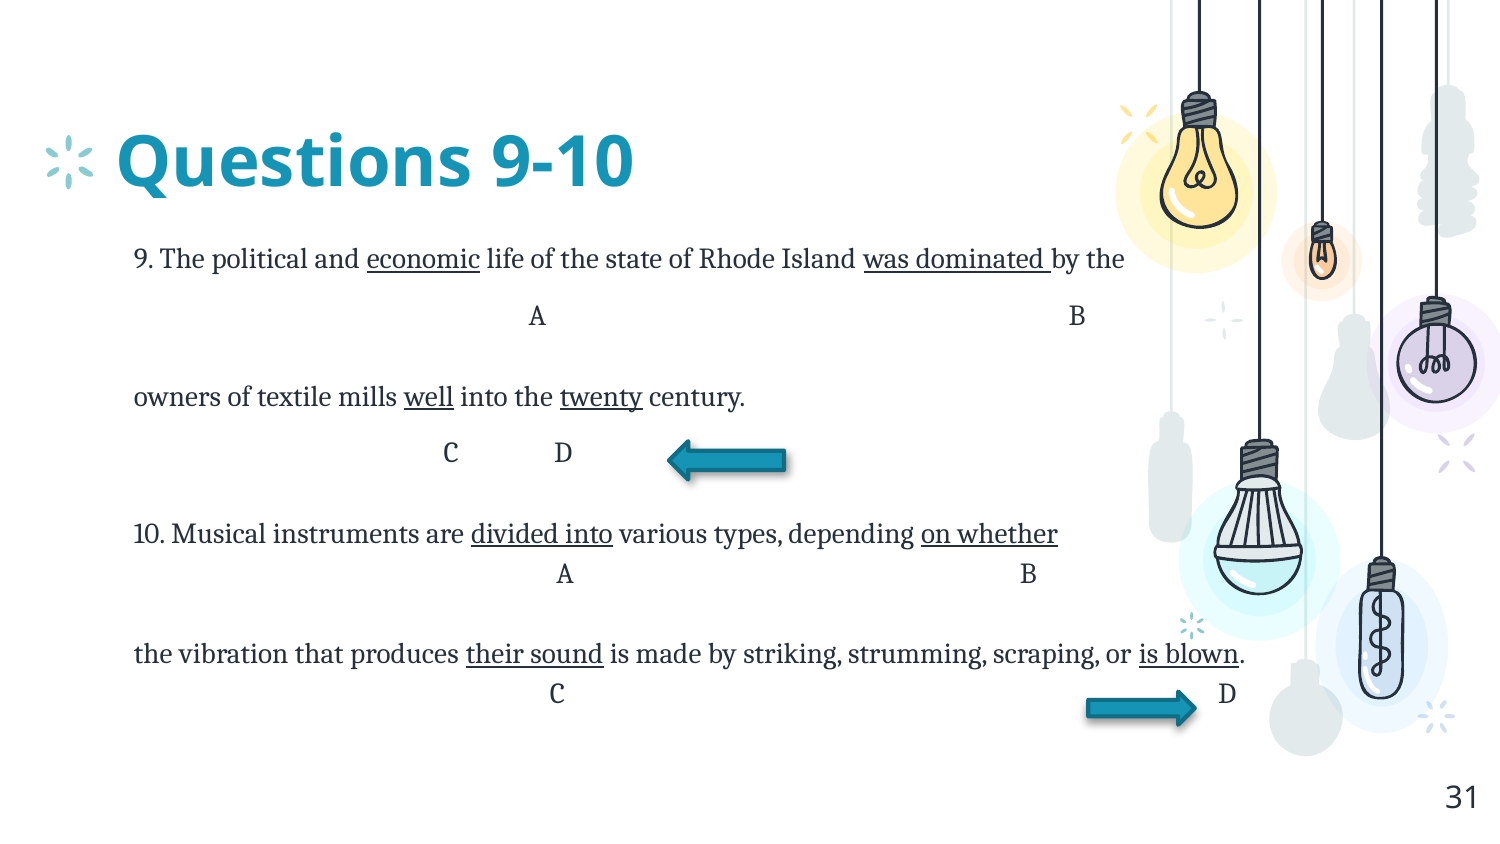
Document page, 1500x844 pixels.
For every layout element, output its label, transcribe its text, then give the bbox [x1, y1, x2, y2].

text_box [666, 439, 787, 482]
slide_number 31 [1426, 766, 1482, 832]
text_box [1086, 689, 1197, 727]
list 9. The political and economic life of the state of Rhode Island was dominated by the A B owners of textile mills well into the twenty century. C D 10. Musical instruments are divided into various types, depending on whether A B the vibration that produces their sound is made by striking, strumming, scraping, or is blown. C D [115, 234, 1338, 769]
title Questions 9-10 [115, 124, 1044, 203]
